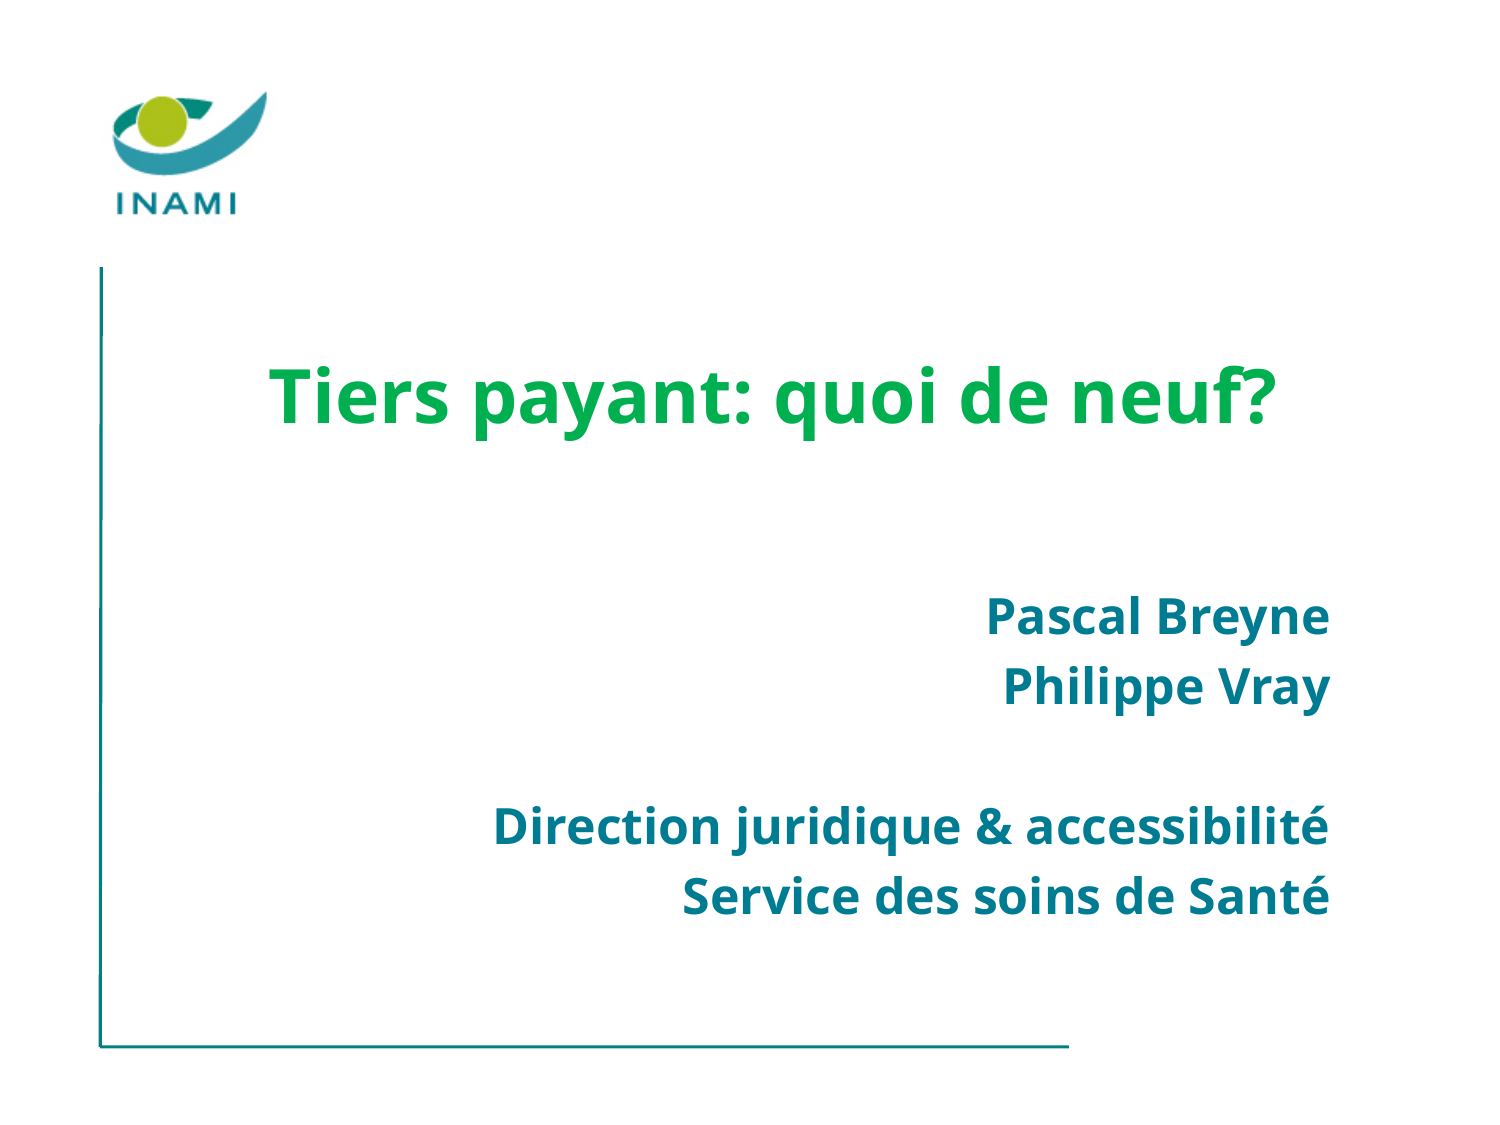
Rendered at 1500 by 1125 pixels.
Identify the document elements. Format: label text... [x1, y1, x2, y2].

title Tiers payant: quoi de neuf? [159, 349, 1388, 528]
subtitle Pascal Breyne Philippe Vray Direction juridique & accessibilité Service des soins de Santé [183, 527, 1346, 740]
picture [64, 42, 314, 263]
